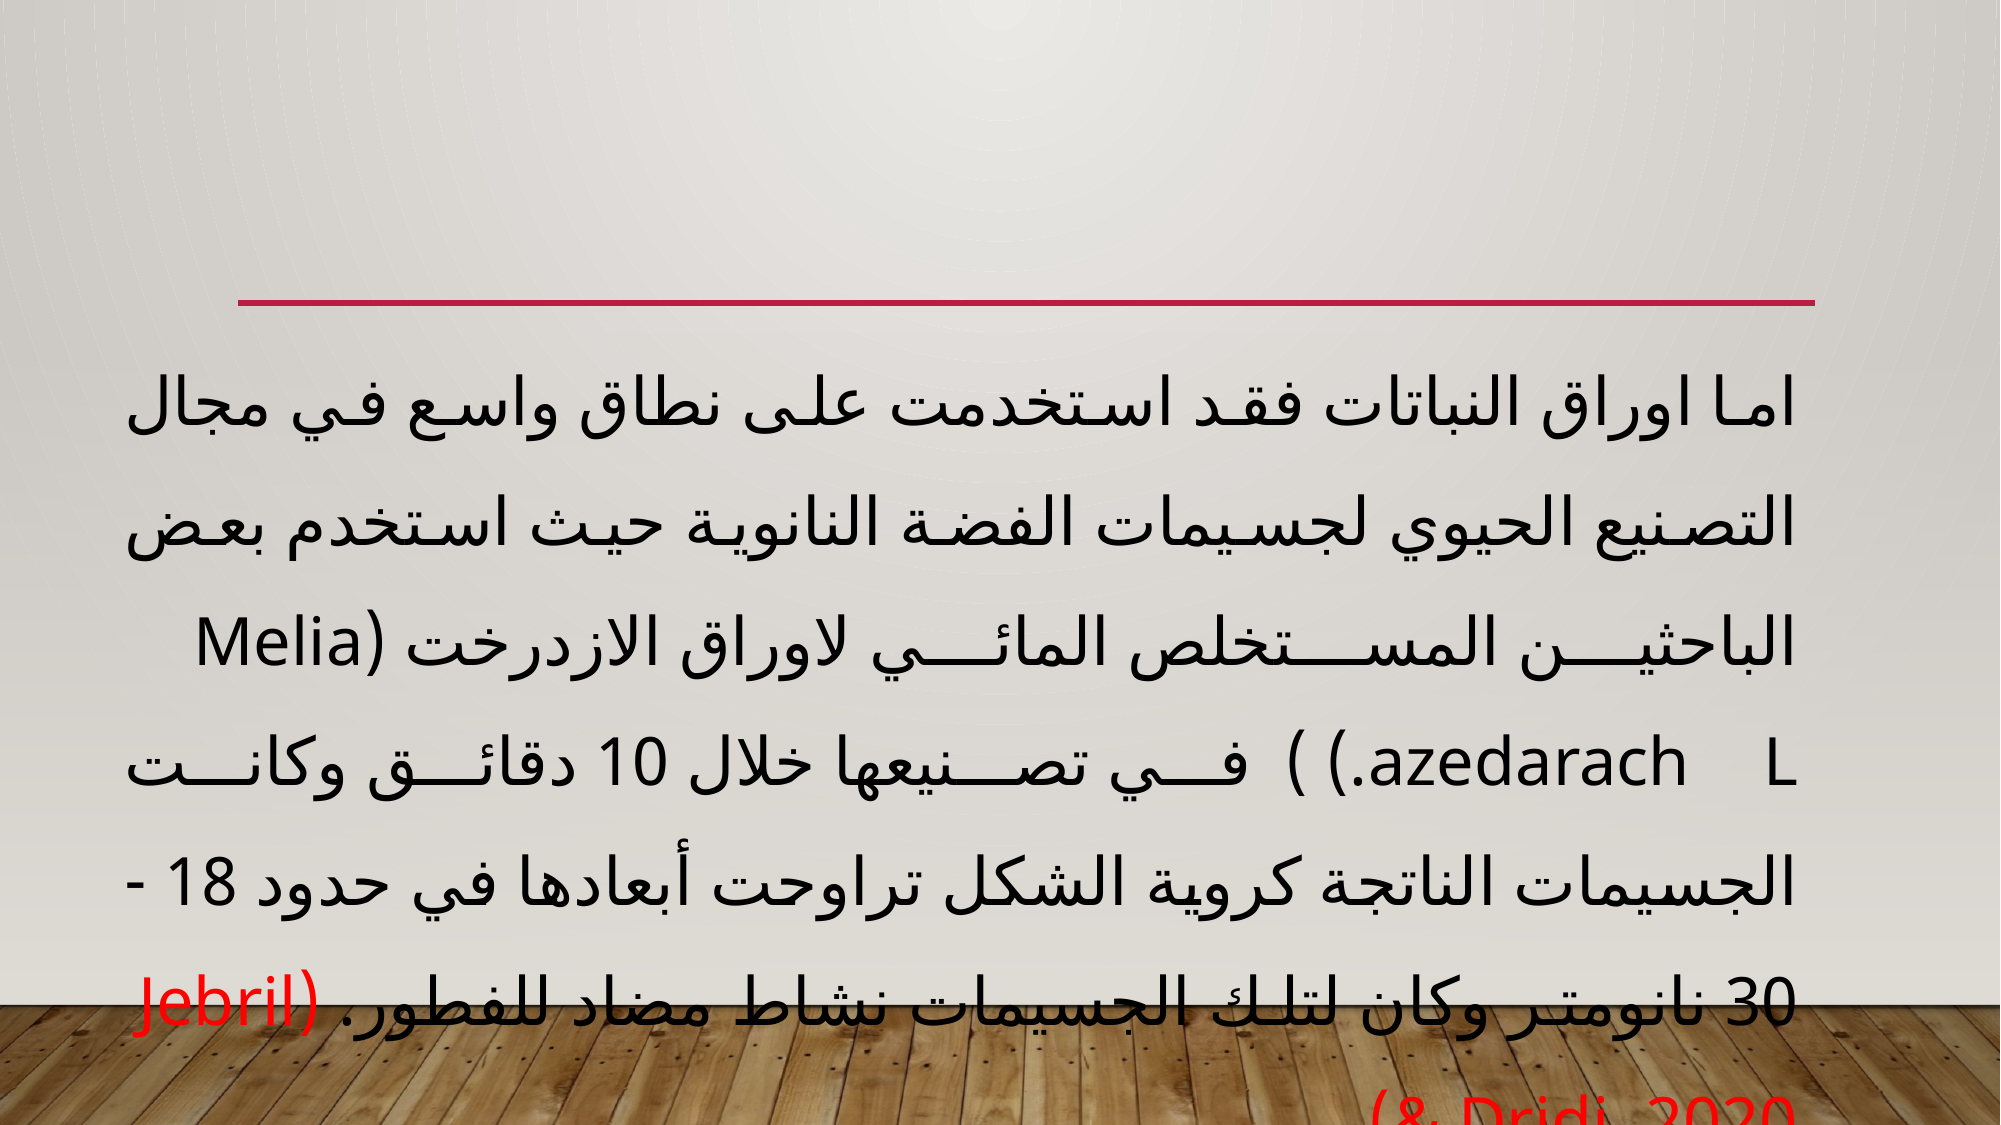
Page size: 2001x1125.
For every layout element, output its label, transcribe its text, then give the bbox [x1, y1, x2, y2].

list اما اوراق النباتات فقد استخدمت على نطاق واسع في مجال التصنيع الحيوي لجسيمات الفضة النانوية حيث استخدم بعض الباحثين المستخلص المائي لاوراق الازدرخت (Melia azedarach L.) ) في تصنيعها خلال 10 دقائق وكانت الجسيمات الناتجة كروية الشكل تراوحت أبعادها في حدود 18 - 30 نانومتر وكان لتلك الجسيمات نشاط مضاد للفطور. (Jebril & Dridi, 2020) [109, 311, 1814, 1007]
picture [0, 1005, 2000, 1125]
